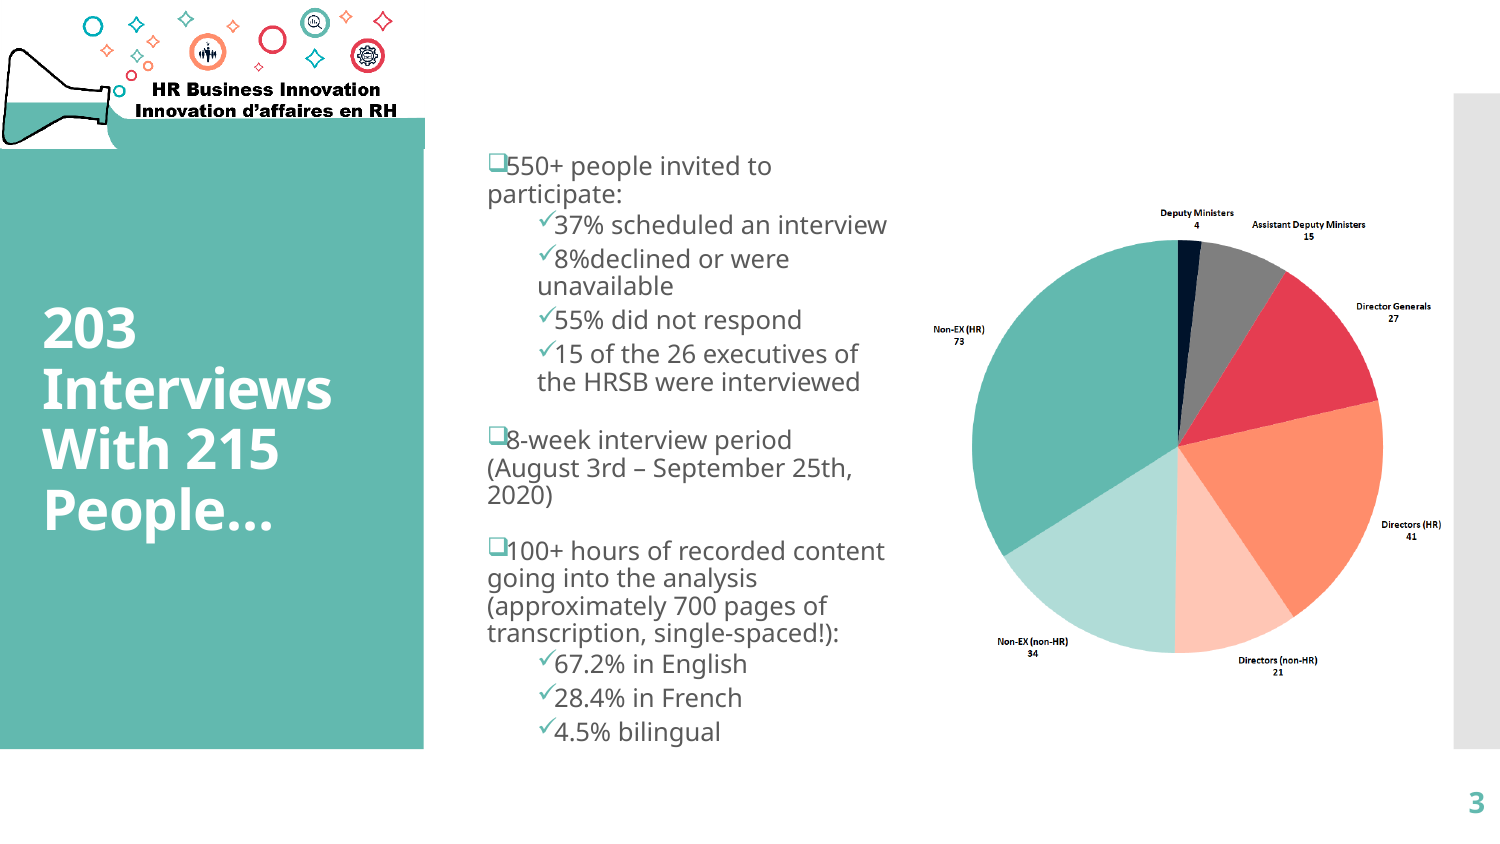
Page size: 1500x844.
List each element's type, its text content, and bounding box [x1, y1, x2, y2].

slide_number 3 [1308, 782, 1497, 827]
title 203 Interviews With 215 People… [31, 138, 394, 705]
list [926, 202, 1448, 679]
picture [0, 0, 425, 149]
list 550+ people invited to participate: 37% scheduled an interview 8%declined or were unavailable 55% did not respond 15 of the 26 executives of the HRSB were interviewed 8-week interview period (August 3rd – September 25th, 2020) 100+ hours of recorded content going into the analysis (approximately 700 pages of transcription, single-spaced!): 67.2% in English 28.4% in French 4.5% bilingual [475, 126, 904, 753]
